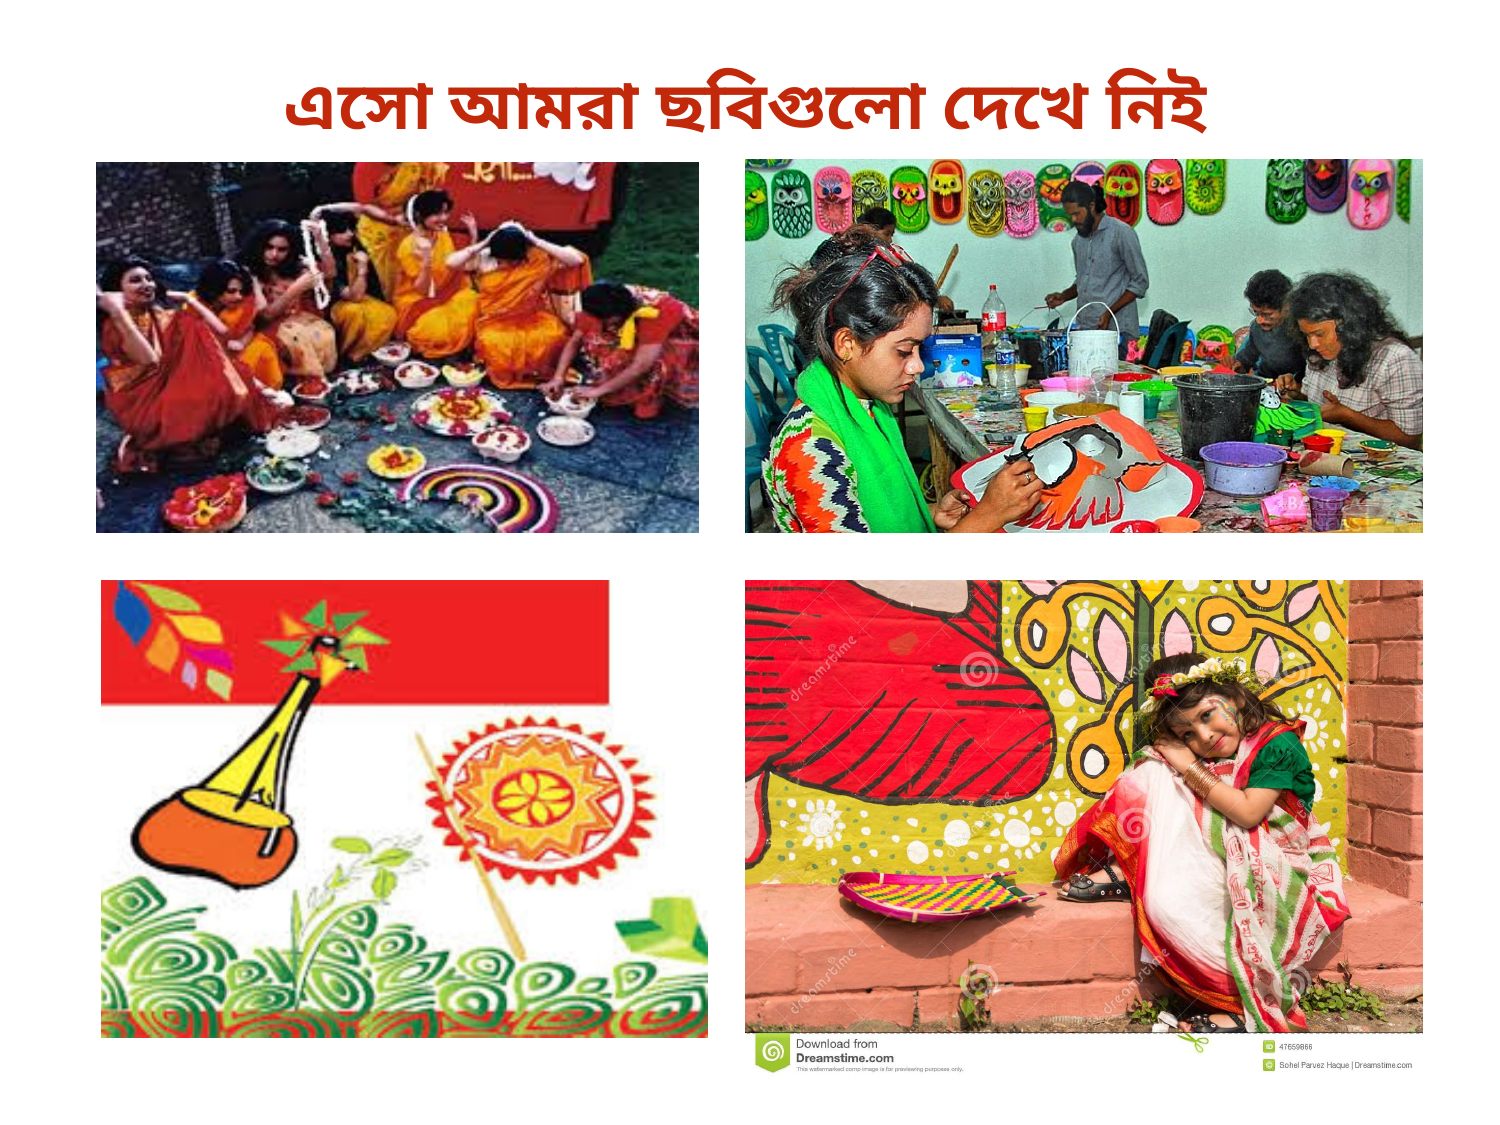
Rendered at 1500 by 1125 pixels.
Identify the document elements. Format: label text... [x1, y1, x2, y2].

text_box এসো আমরা ছবিগুলো দেখে নিই [94, 55, 1398, 151]
picture [745, 159, 1423, 534]
picture [101, 579, 708, 1038]
picture [96, 162, 699, 534]
picture [745, 579, 1423, 1080]
